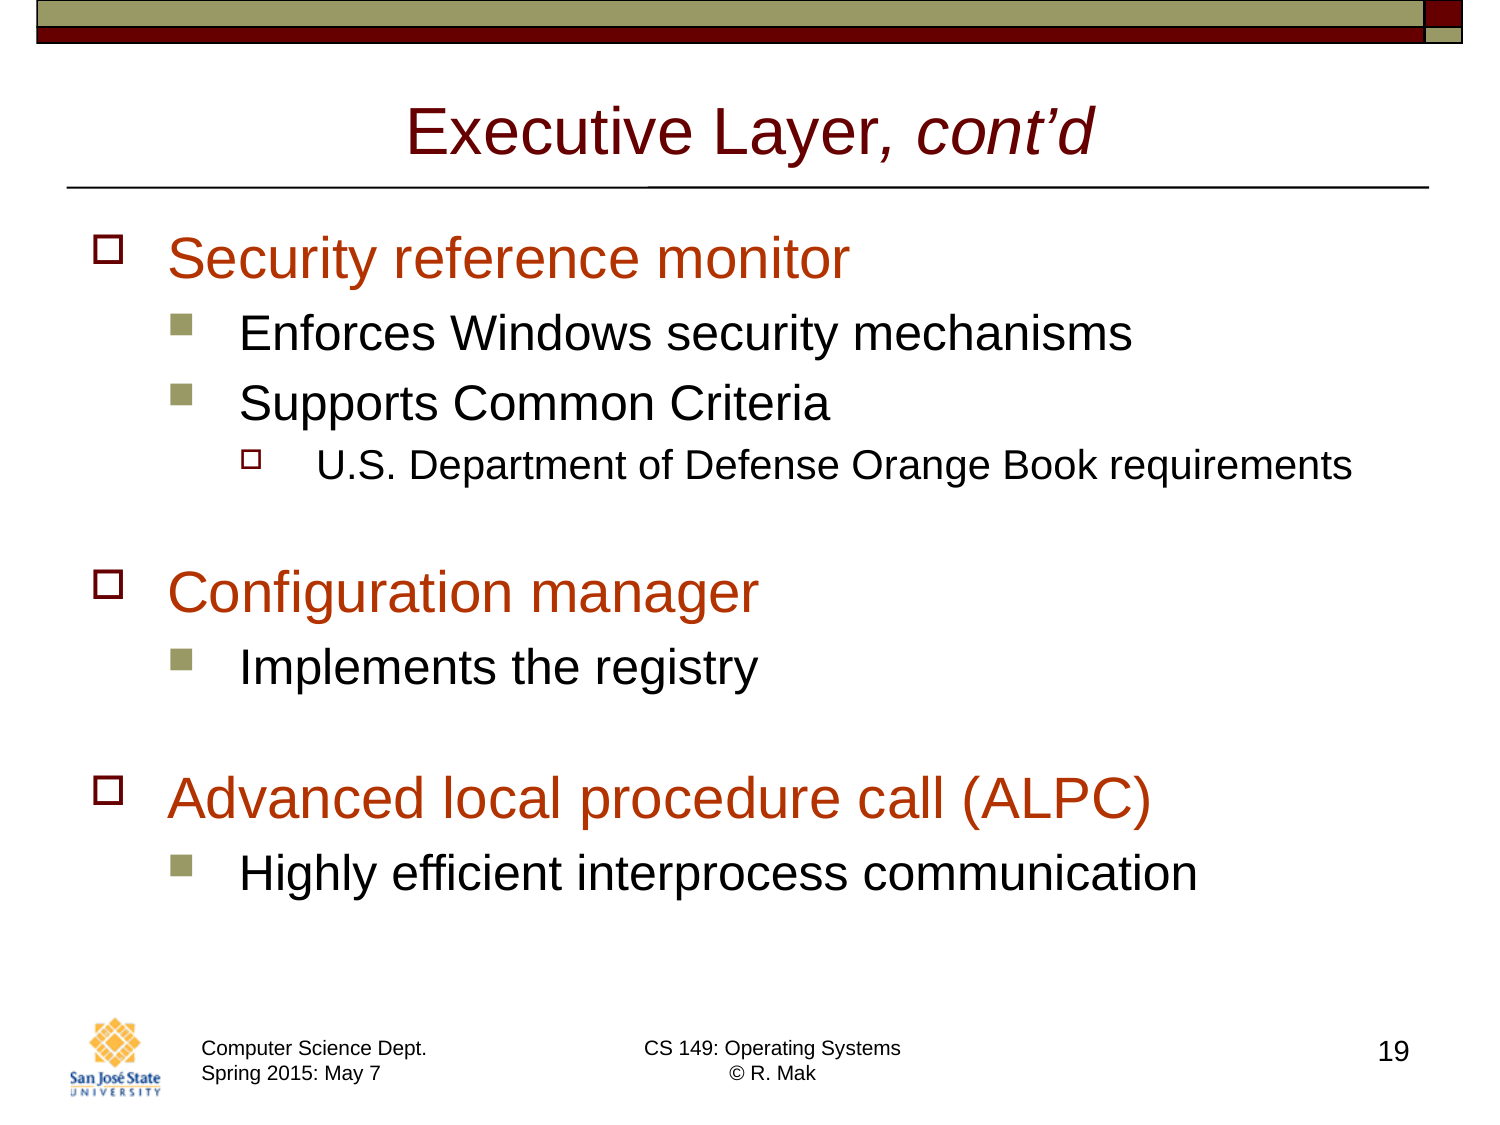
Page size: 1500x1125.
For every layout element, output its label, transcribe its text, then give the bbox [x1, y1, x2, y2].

slide_number 19 [1112, 1025, 1425, 1100]
list Security reference monitor Enforces Windows security mechanisms Supports Common Criteria U.S. Department of Defense Orange Book requirements Configuration manager Implements the registry Advanced local procedure call (ALPC) Highly efficient interprocess communication [75, 212, 1425, 1006]
picture [60, 1012, 166, 1112]
title Executive Layer, cont’d [75, 67, 1425, 175]
